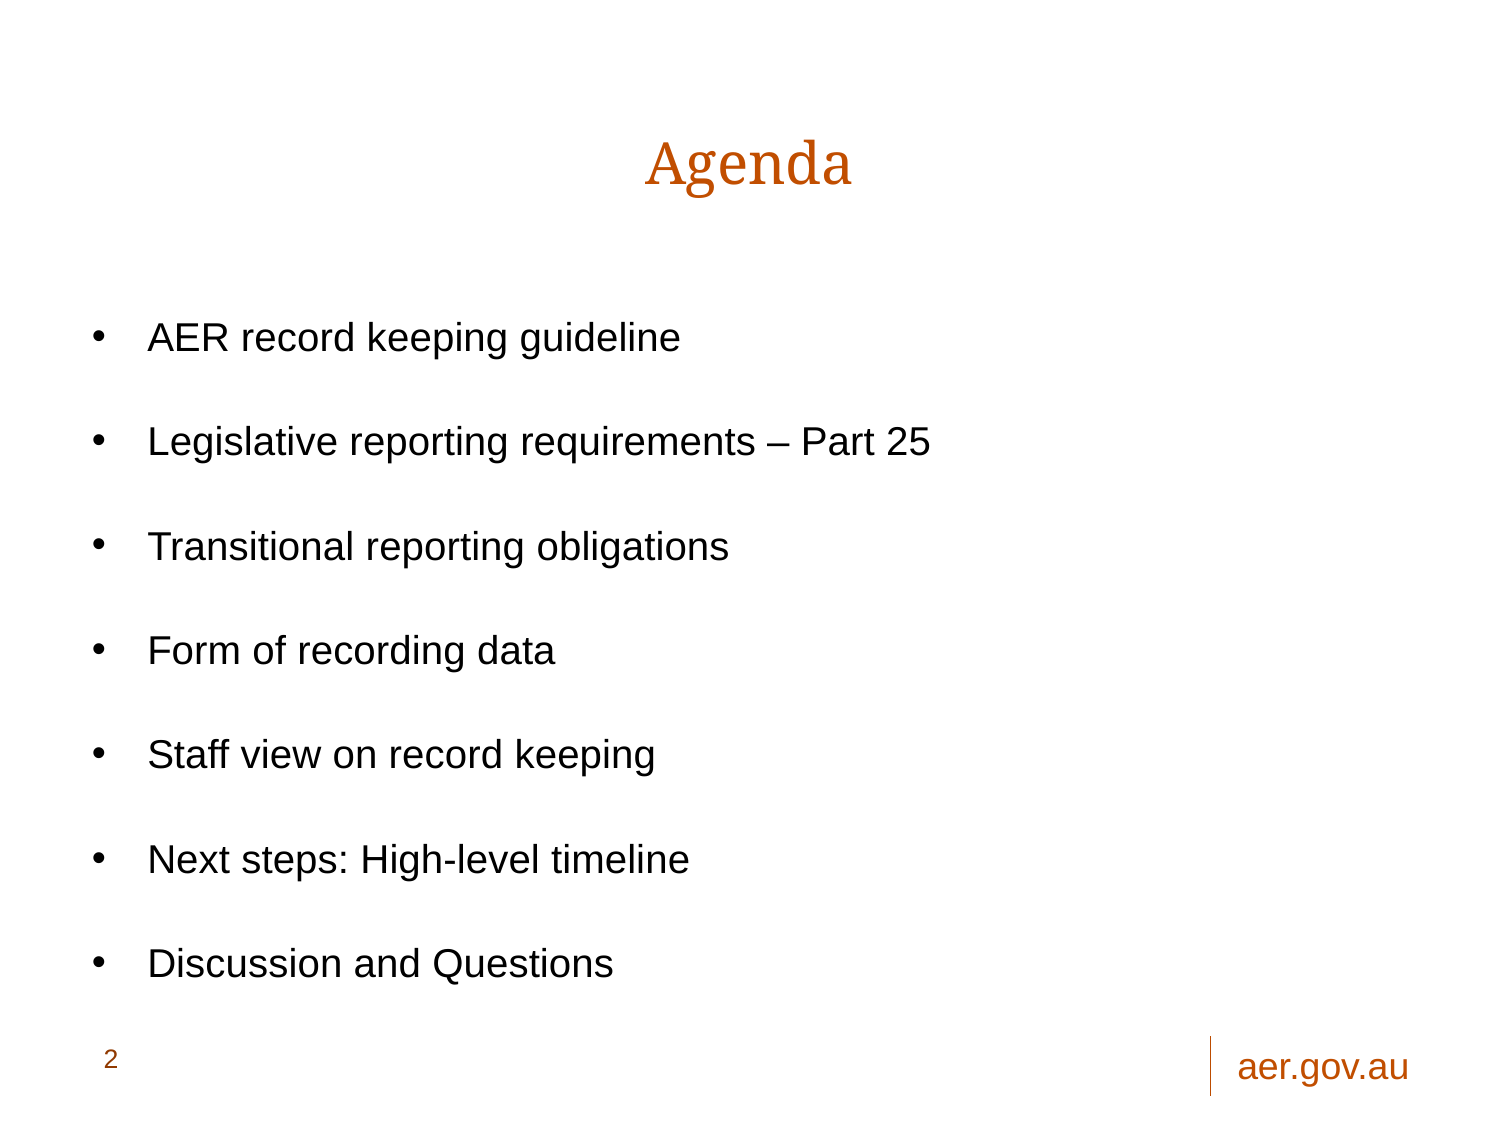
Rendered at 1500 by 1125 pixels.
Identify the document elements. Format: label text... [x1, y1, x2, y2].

list AER record keeping guideline Legislative reporting requirements – Part 25 Transitional reporting obligations Form of recording data Staff view on record keeping Next steps: High-level timeline Discussion and Questions [76, 255, 1424, 1000]
title Agenda [76, 90, 1424, 233]
